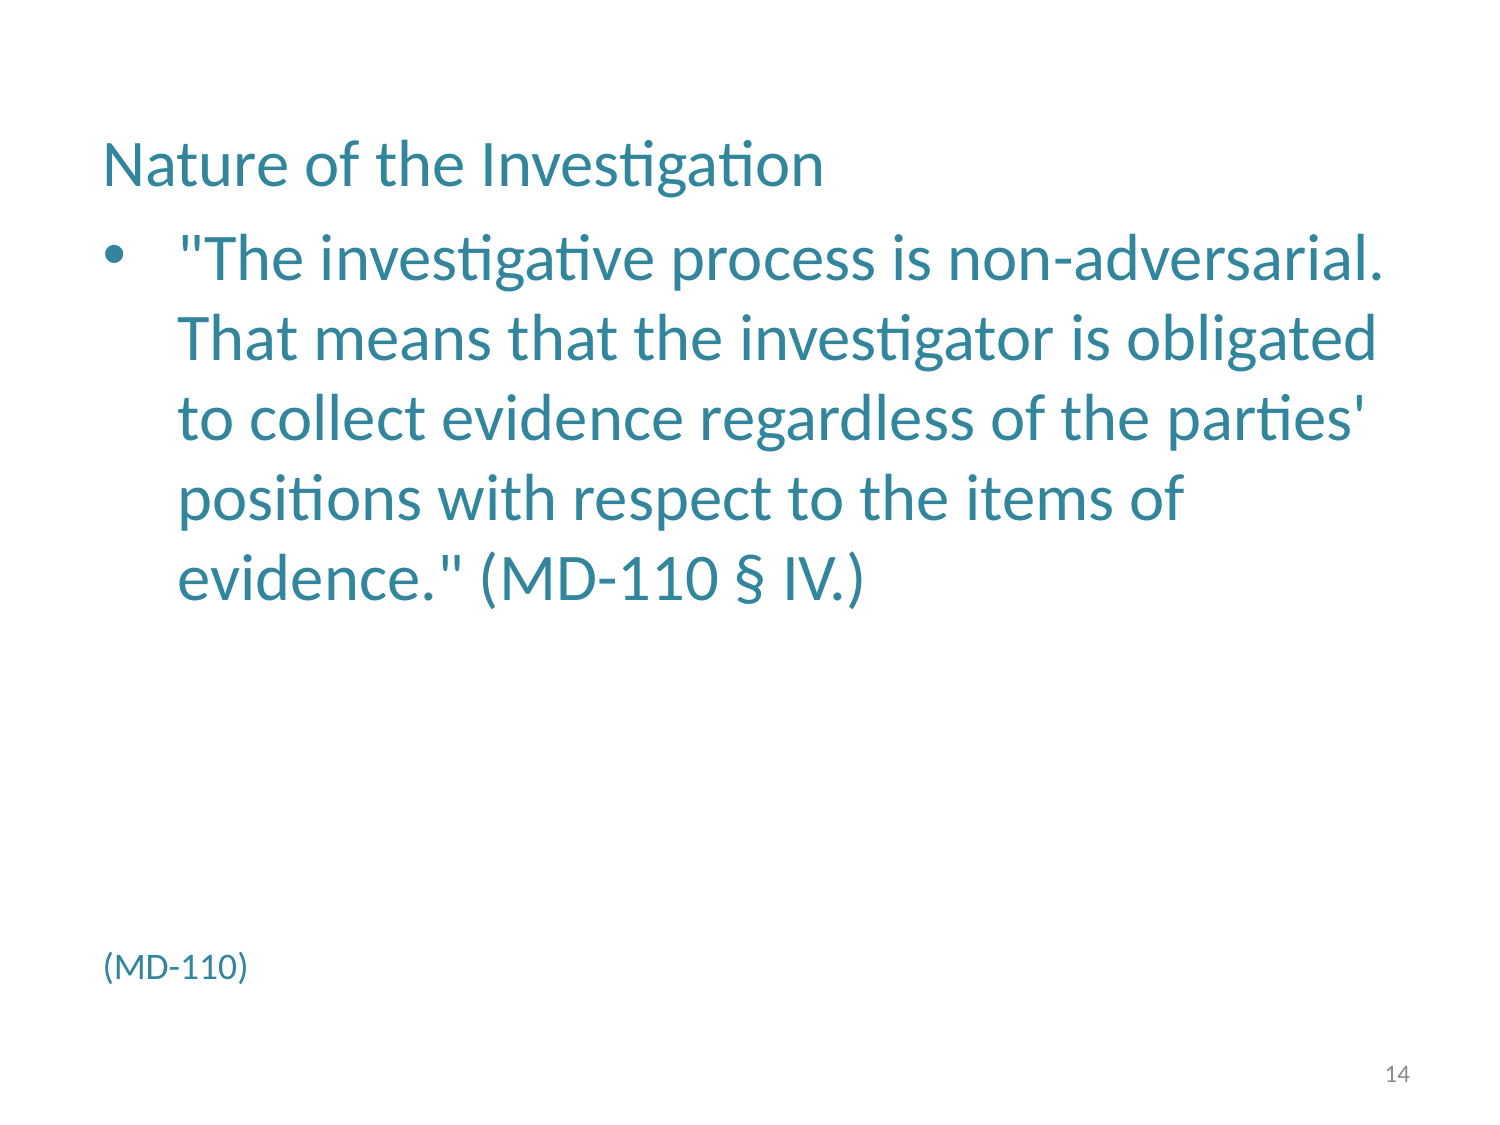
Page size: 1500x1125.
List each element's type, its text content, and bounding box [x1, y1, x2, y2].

slide_number 14 [1074, 1042, 1425, 1103]
subtitle Nature of the Investigation "The investigative process is non-adversarial. That means that the investigator is obligated to collect evidence regardless of the parties' positions with respect to the items of evidence." (MD-110 § IV.) (MD-110) [87, 112, 1413, 1013]
